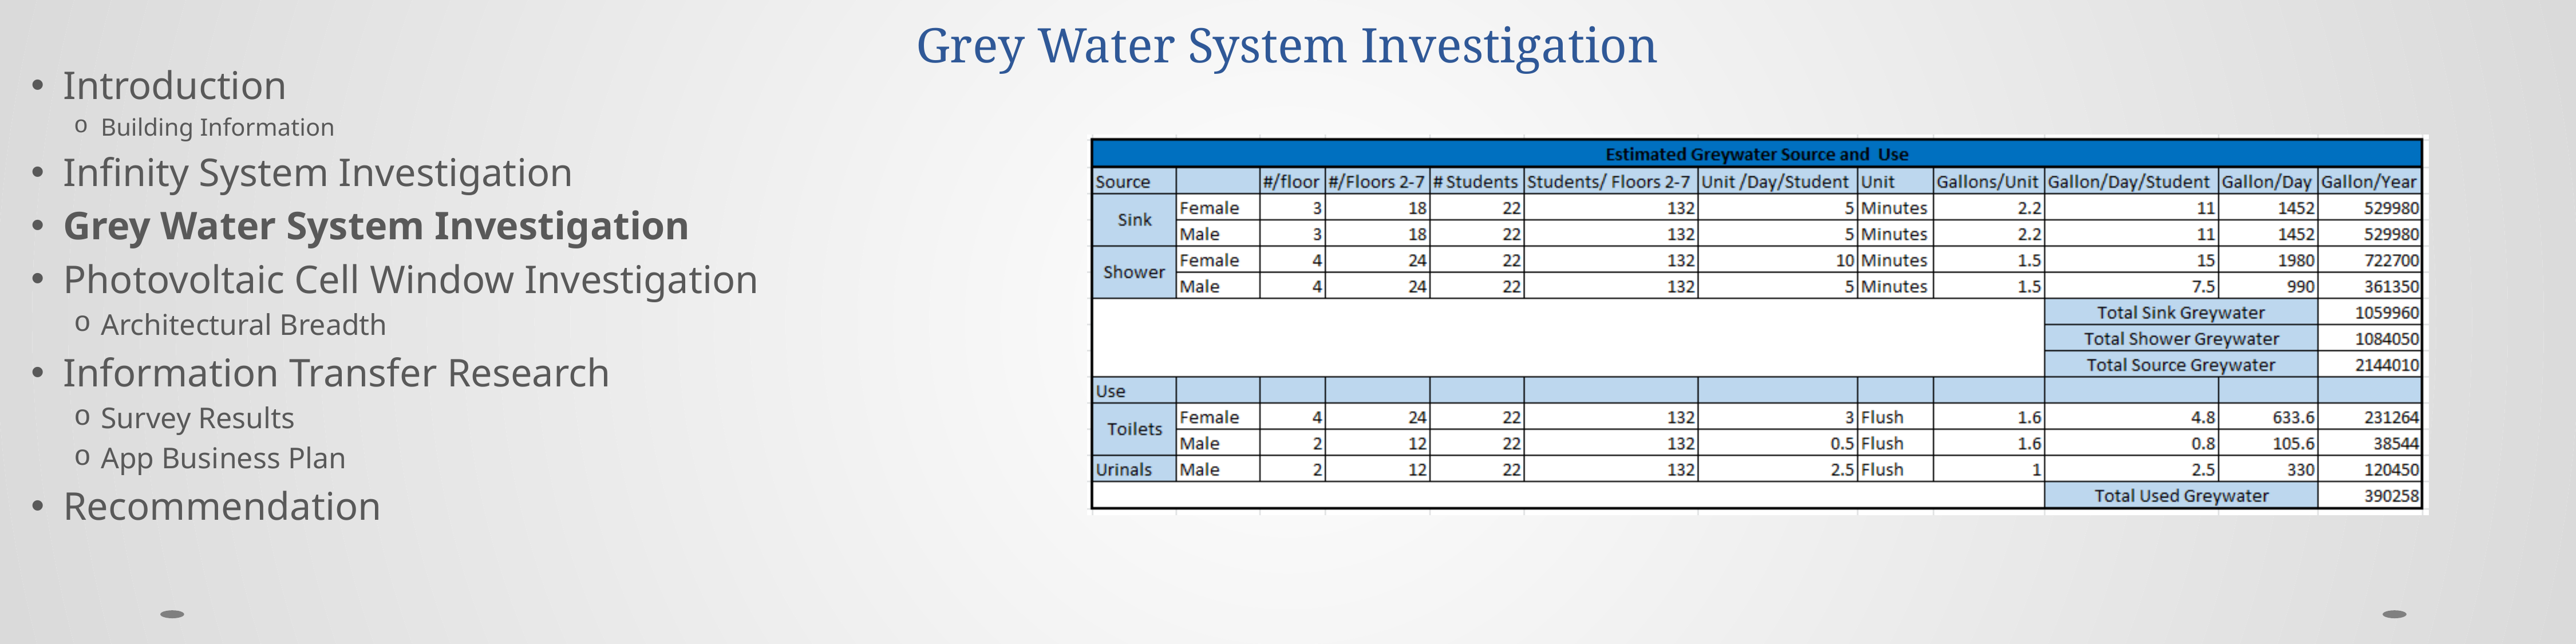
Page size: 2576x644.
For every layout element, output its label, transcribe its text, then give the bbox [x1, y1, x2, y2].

text_box Grey Water System Investigation [858, 0, 1717, 149]
picture [1087, 135, 2429, 516]
text_box Introduction Building Information Infinity System Investigation Grey Water System Investigation Photovoltaic Cell Window Investigation Architectural Breadth Information Transfer Research Survey Results App Business Plan Recommendation [22, 57, 880, 601]
